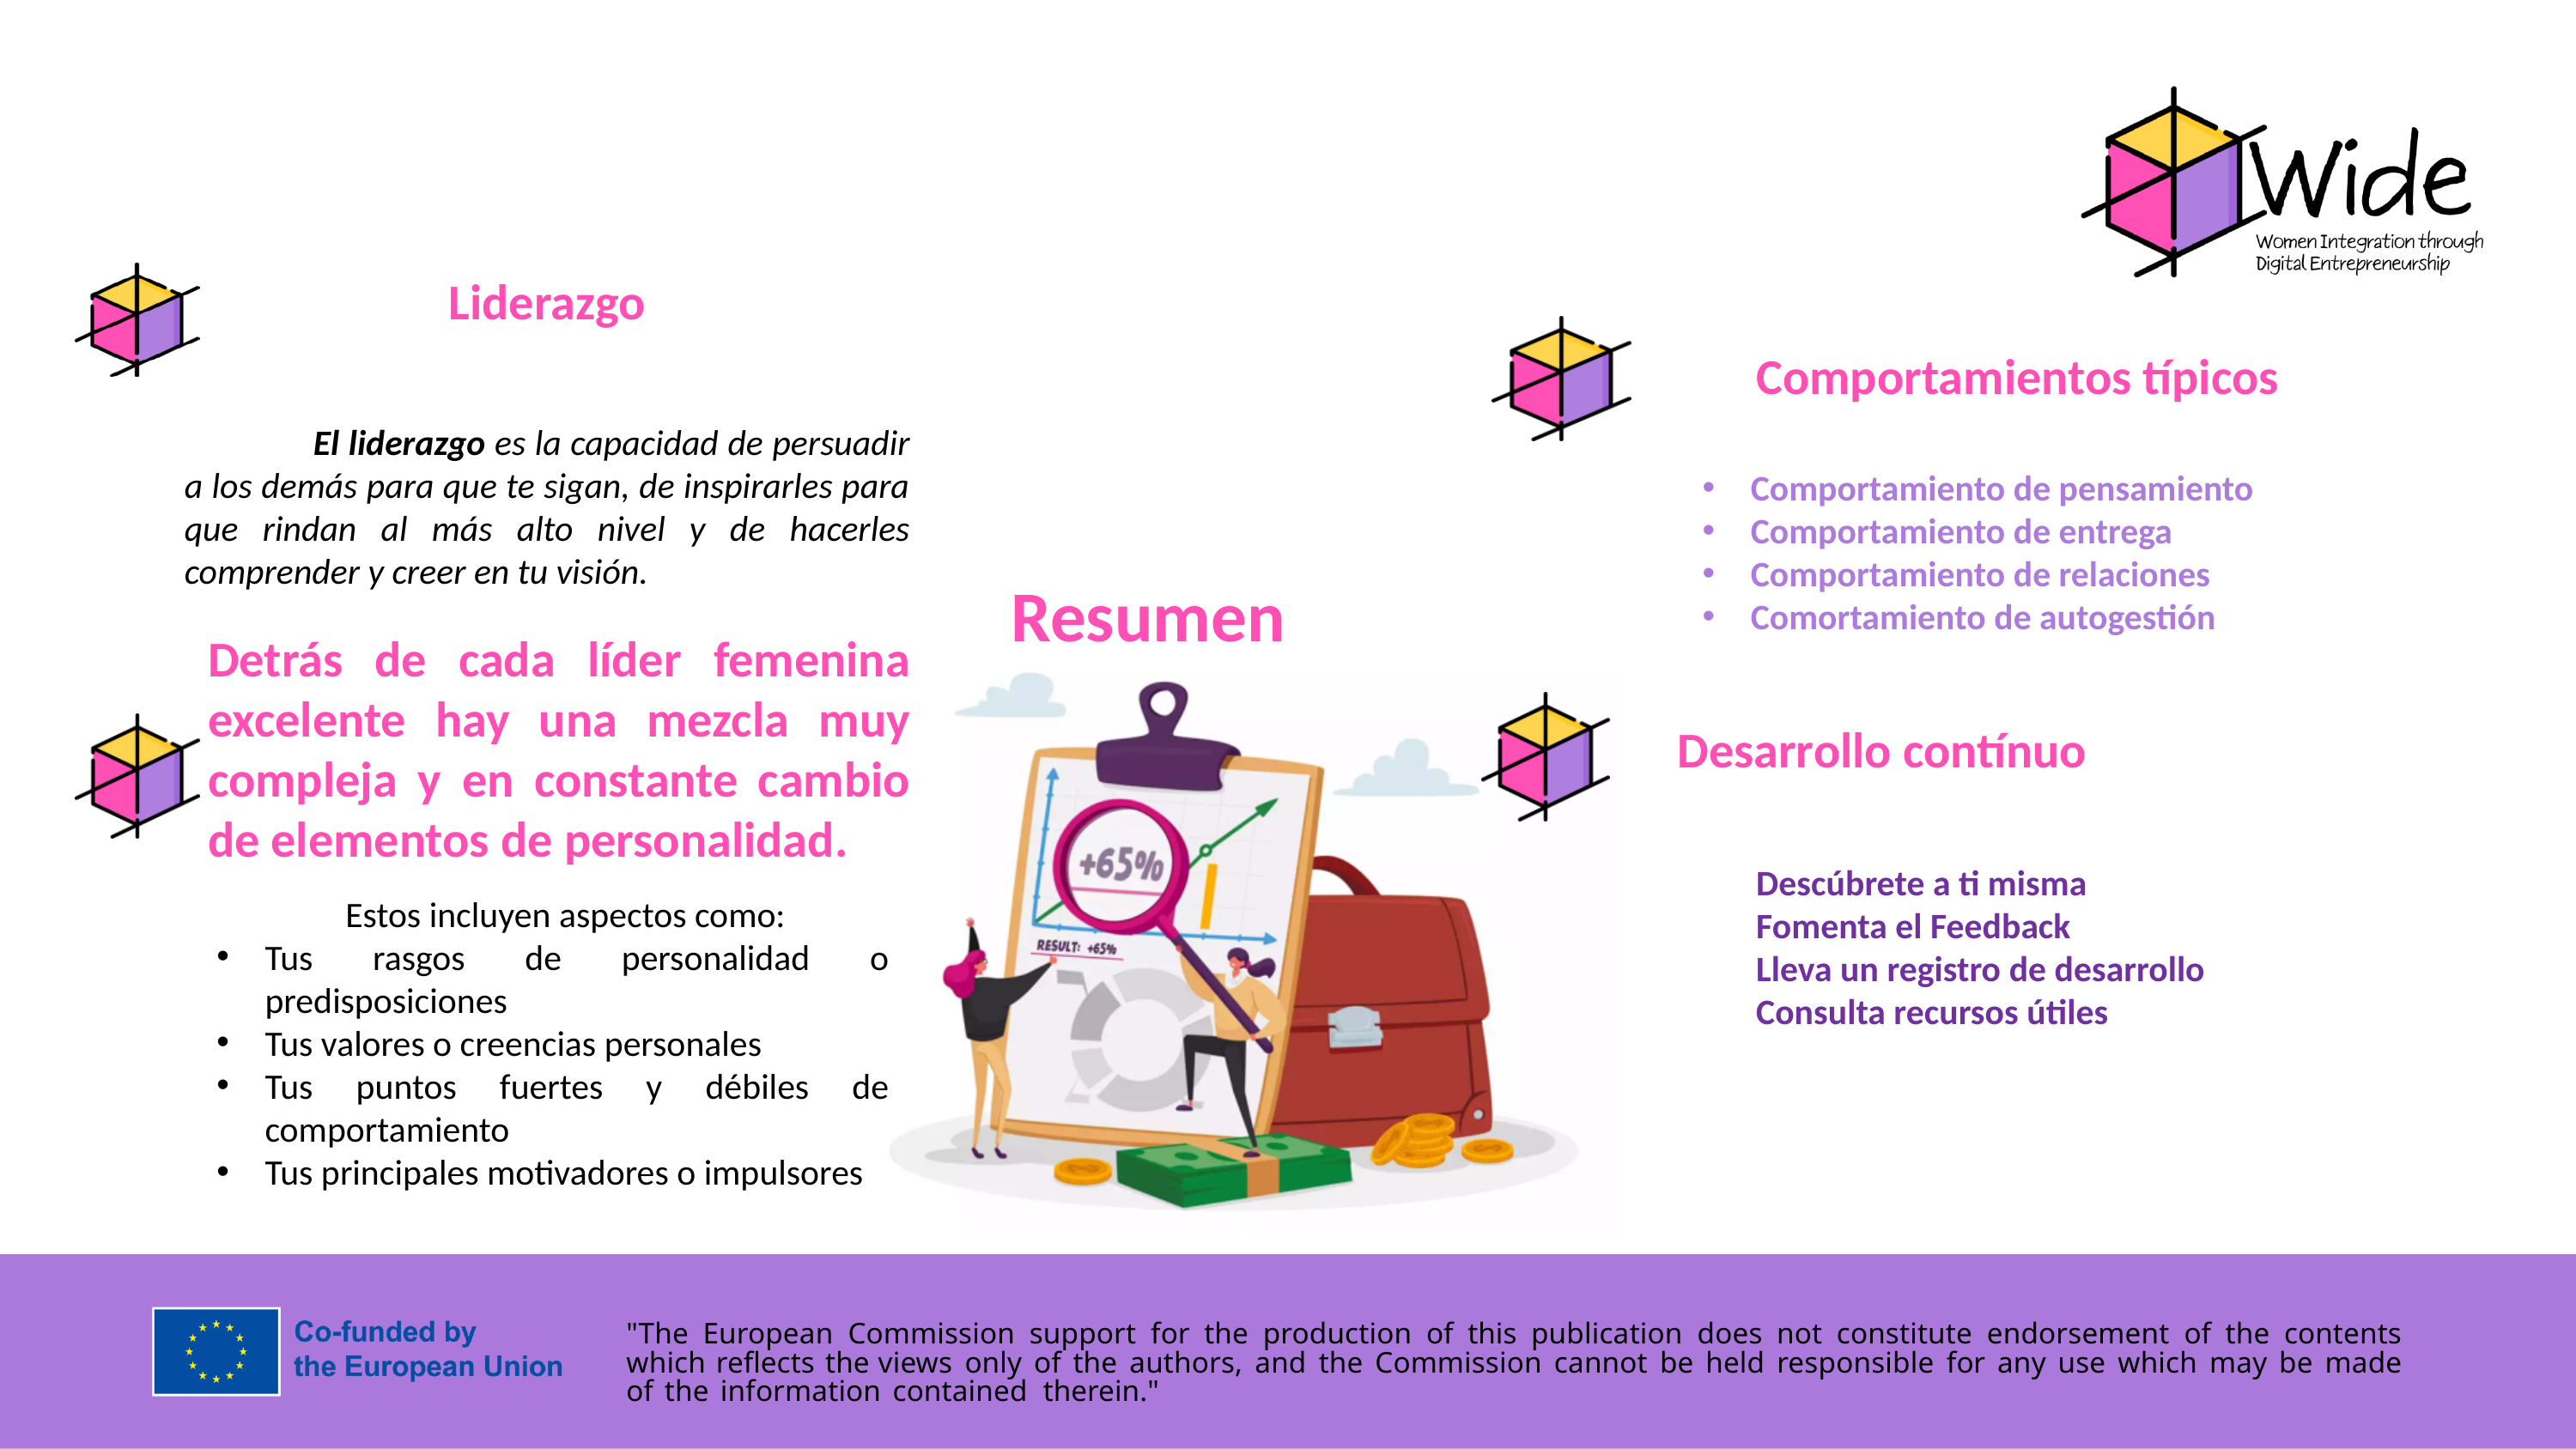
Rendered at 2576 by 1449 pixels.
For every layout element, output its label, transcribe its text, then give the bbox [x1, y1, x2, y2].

text_box Resumen [998, 563, 1503, 635]
picture [75, 263, 200, 378]
picture [75, 713, 200, 839]
text_box Estos incluyen aspectos como: Tus rasgos de personalidad o predisposiciones Tus valores o creencias personales Tus puntos fuertes y débiles de comportamiento Tus principales motivadores o impulsores [204, 885, 902, 1242]
text_box Detrás de cada líder femenina excelente hay una mezcla muy compleja y en constante cambio de elementos de personalidad. [195, 621, 923, 874]
text_box Desarrollo contínuo [1664, 711, 2545, 785]
text_box El liderazgo es la capacidad de persuadir a los demás para que te sigan, de inspirarles para que rindan al más alto nivel y de hacerles comprender y creer en tu visión. [172, 413, 923, 597]
picture [826, 635, 1621, 1232]
text_box Descúbrete a ti misma Fomenta el Feedback Lleva un registro de desarrollo Consulta recursos útiles [1743, 853, 2527, 1038]
text_box Comportamientos típicos [1631, 337, 2447, 411]
text_box Comportamiento de pensamiento Comportamiento de entrega Comportamiento de relaciones Comortamiento de autogestión [1689, 458, 2576, 712]
picture [2017, 27, 2552, 336]
picture [1492, 316, 1631, 442]
picture [149, 1304, 593, 1399]
text_box Liderazgo [214, 263, 891, 336]
